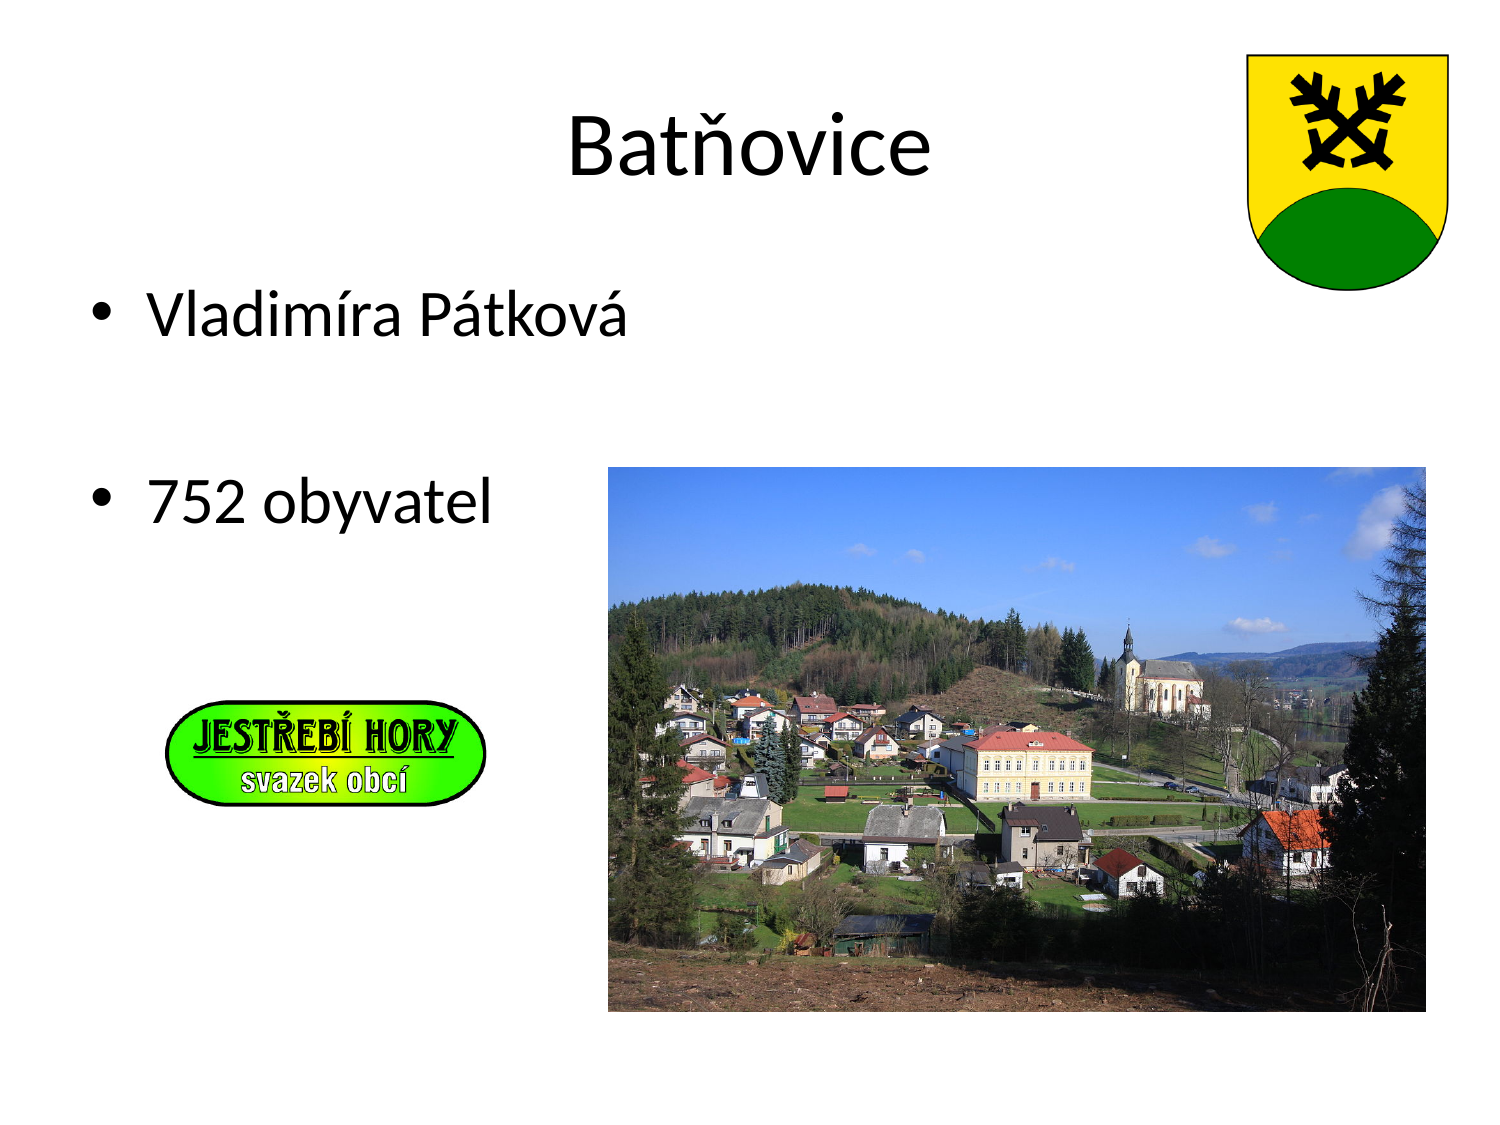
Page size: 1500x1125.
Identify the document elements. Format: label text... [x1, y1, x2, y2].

picture [1245, 54, 1449, 291]
list Vladimíra Pátková 752 obyvatel [75, 262, 1425, 1005]
picture [607, 467, 1426, 1012]
title Batňovice [75, 45, 1425, 233]
picture [159, 692, 491, 814]
